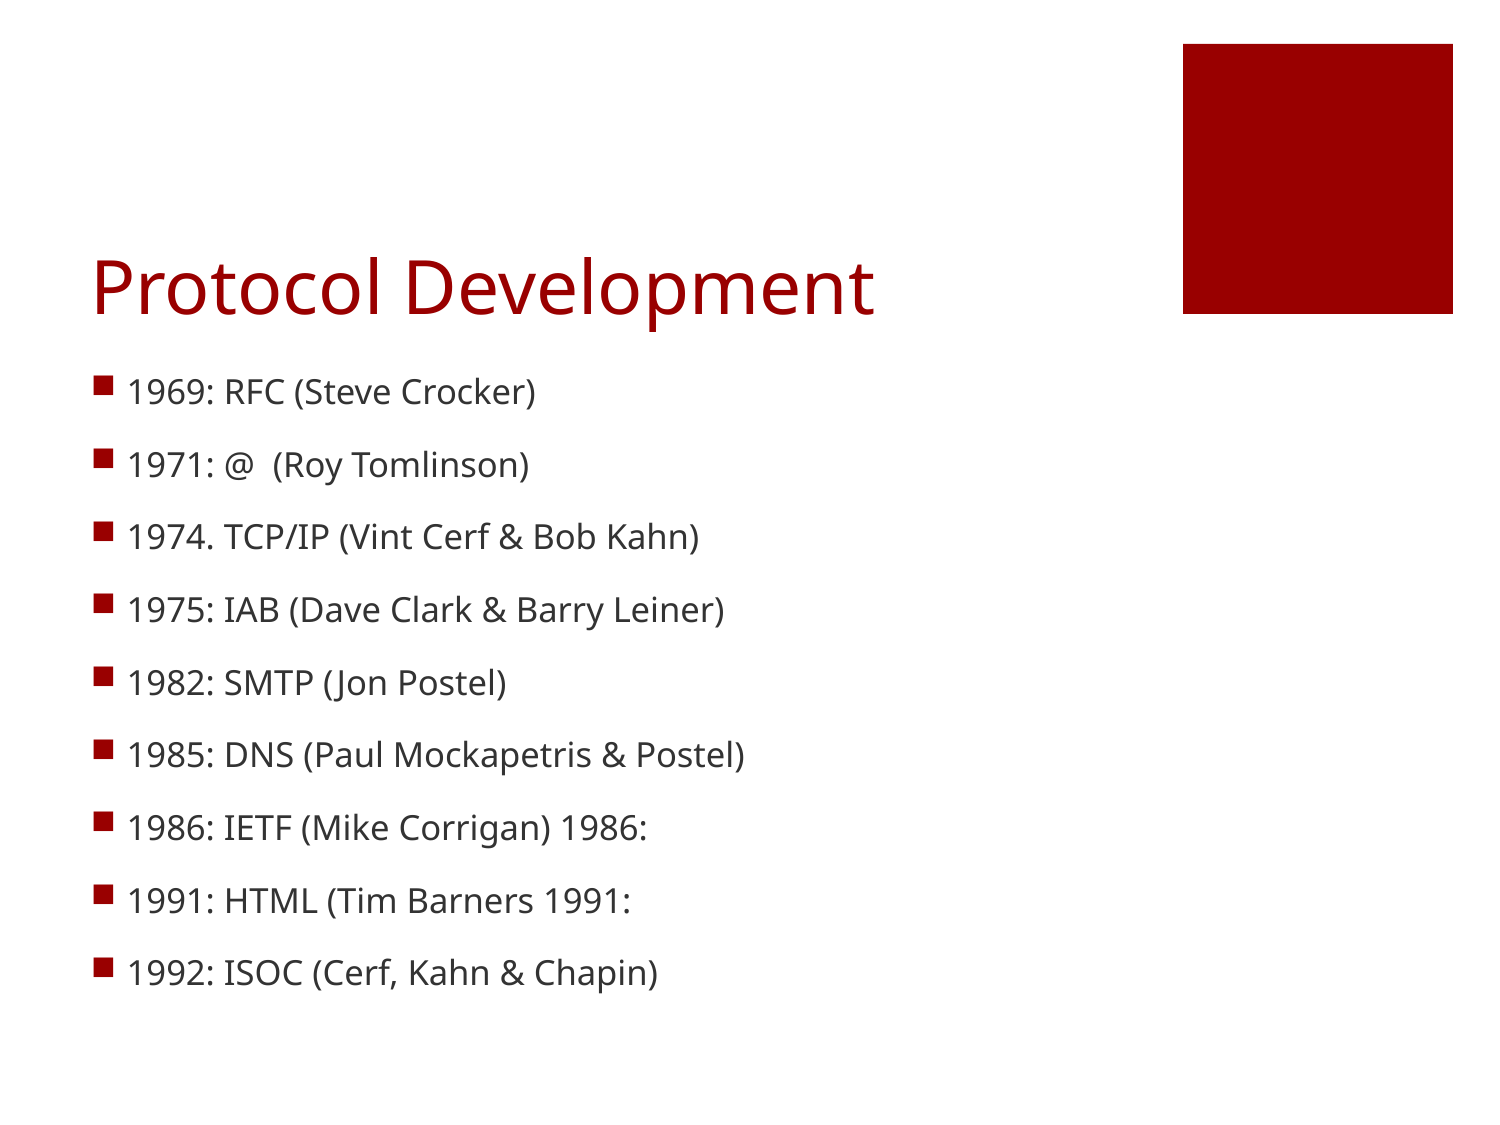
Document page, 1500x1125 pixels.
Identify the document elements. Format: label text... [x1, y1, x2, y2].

list 1969: RFC (Steve Crocker) 1971: @ (Roy Tomlinson) 1974. TCP/IP (Vint Cerf & Bob Kahn) 1975: IAB (Dave Clark & Barry Leiner) 1982: SMTP (Jon Postel) 1985: DNS (Paul Mockapetris & Postel) 1986: IETF (Mike Corrigan) 1986: 1991: HTML (Tim Barners 1991: 1992: ISOC (Cerf, Kahn & Chapin) [75, 362, 1143, 1005]
title Protocol Development [75, 149, 1143, 338]
